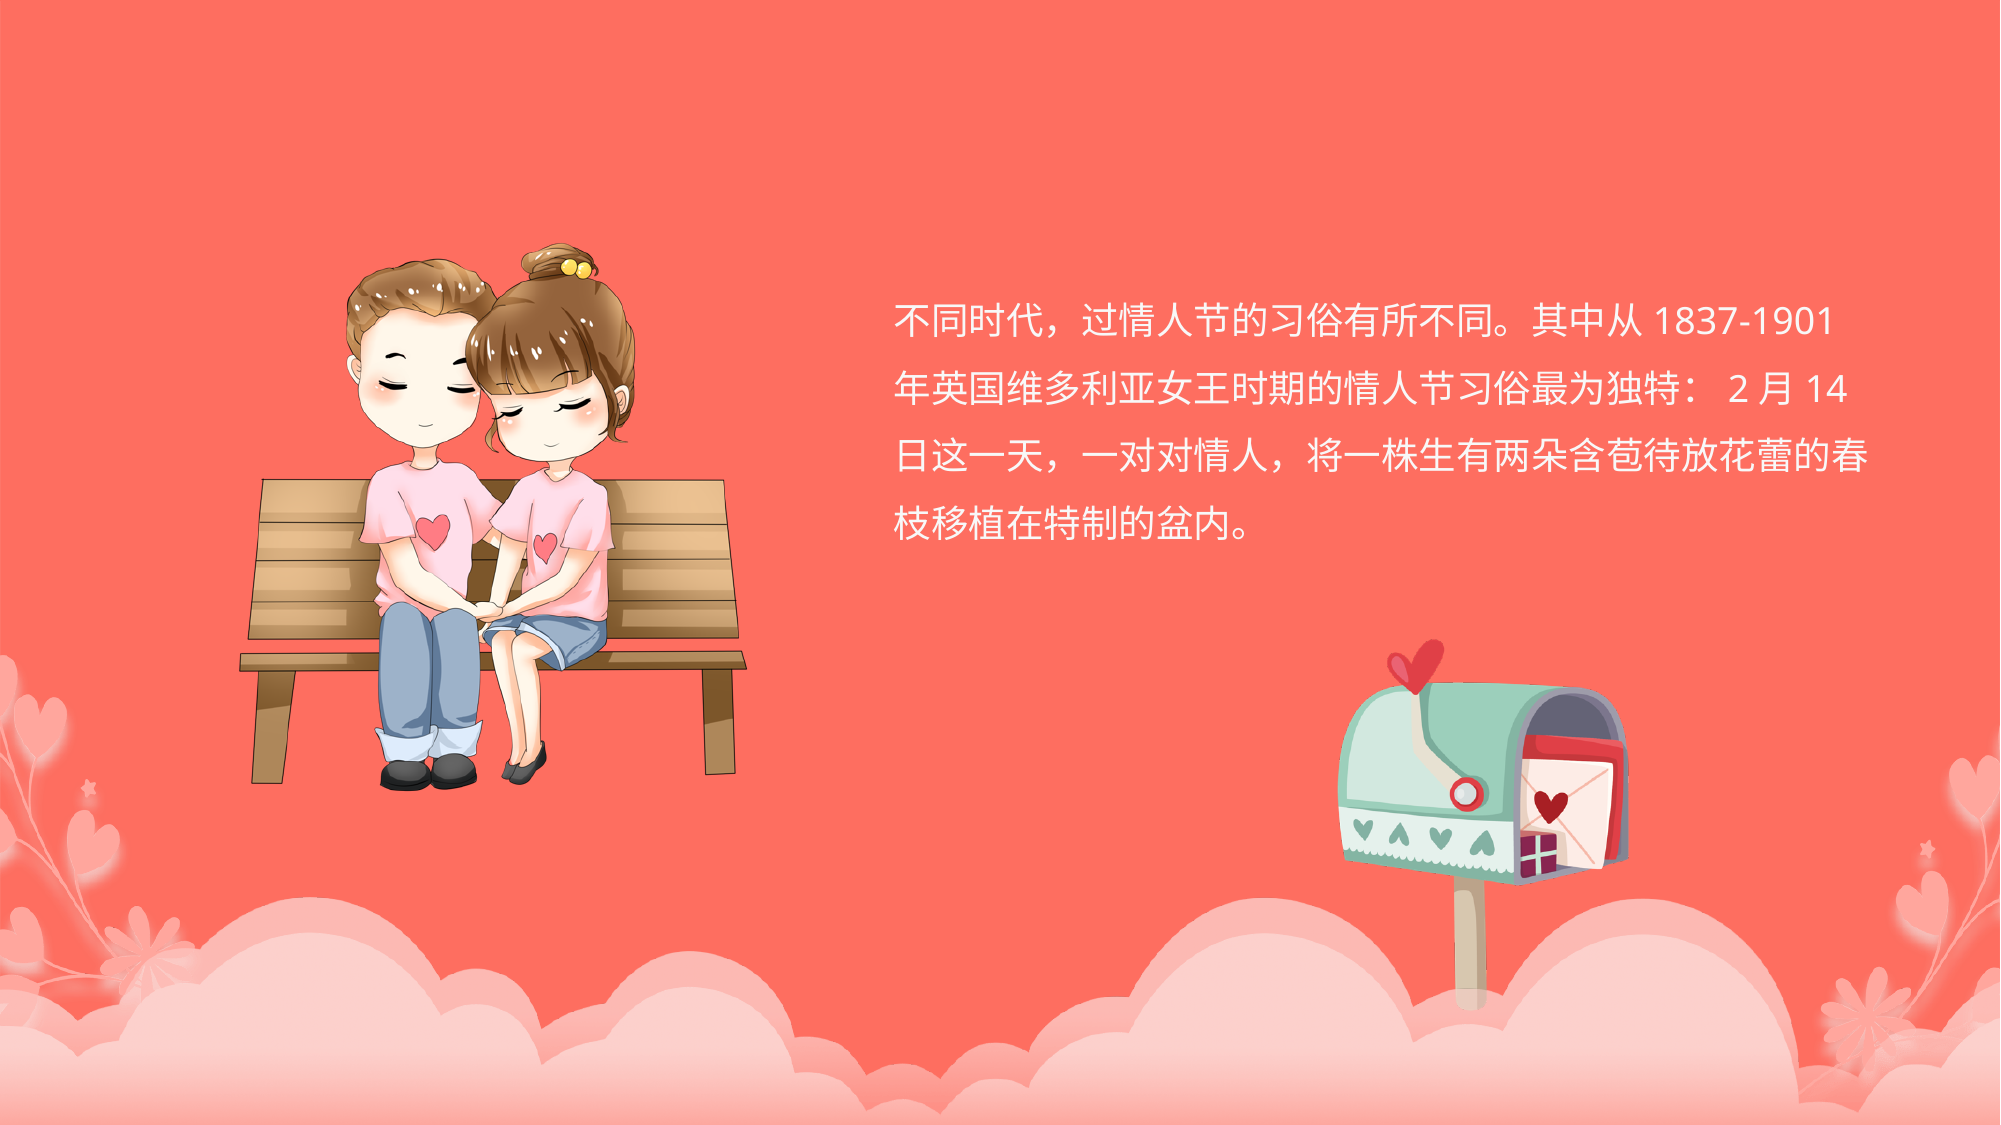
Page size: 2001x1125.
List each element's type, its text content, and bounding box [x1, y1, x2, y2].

text_box 不同时代，过情人节的习俗有所不同。其中从1837-1901年英国维多利亚女王时期的情人节习俗最为独特：2月14日这一天，一对对情人，将一株生有两朵含苞待放花蕾的春枝移植在特制的盆内。 [879, 267, 1888, 553]
picture [0, 0, 2000, 1125]
